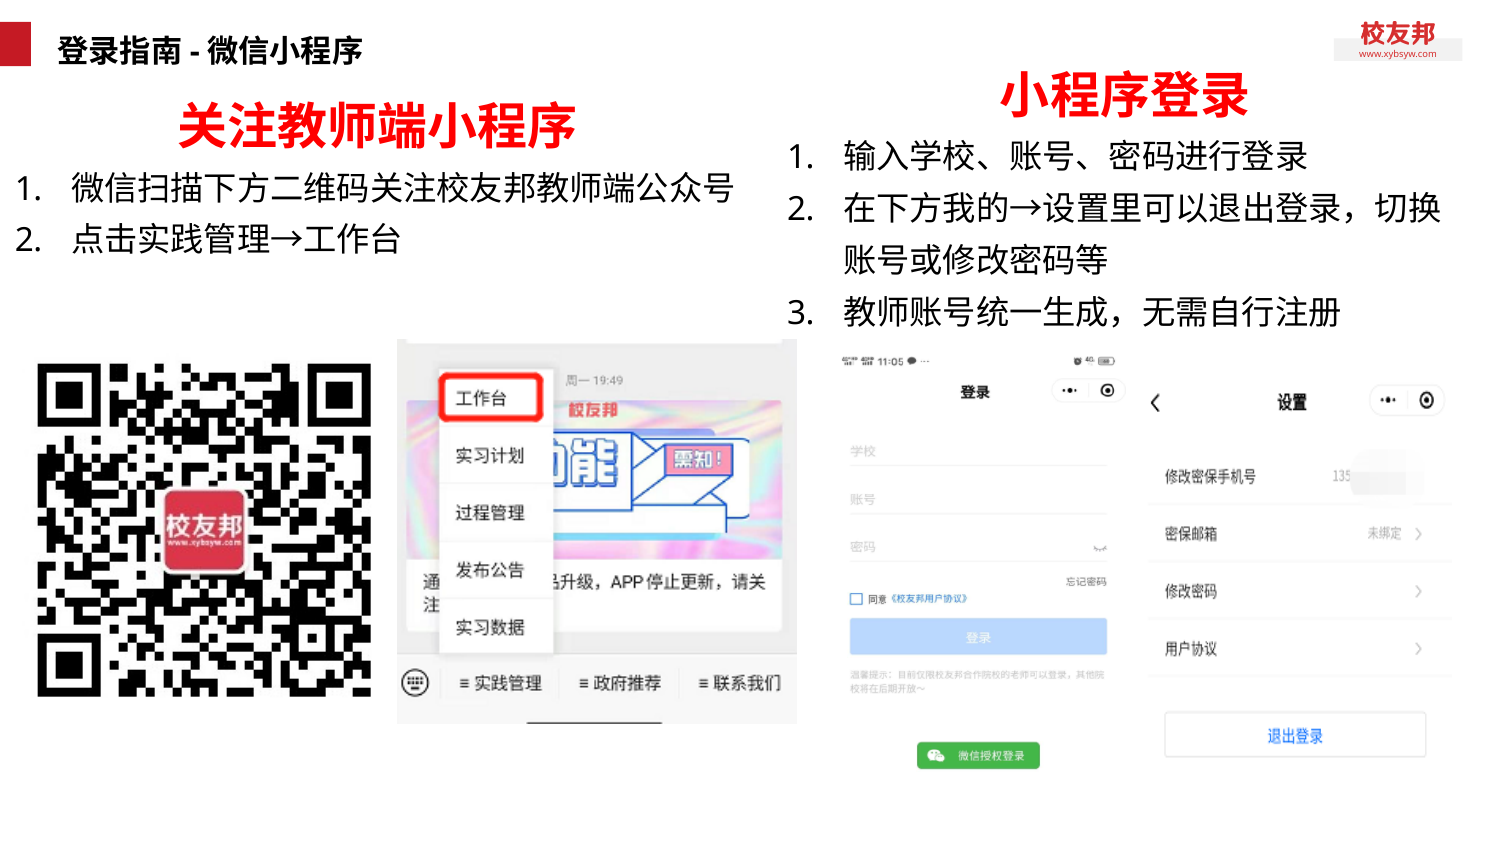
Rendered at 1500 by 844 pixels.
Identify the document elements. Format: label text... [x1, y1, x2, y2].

picture [1139, 350, 1452, 794]
text_box 小程序登录 输入学校、账号、密码进行登录 在下方我的→设置里可以退出登录，切换账号或修改密码等 教师账号统一生成，无需自行注册 [772, 56, 1478, 339]
picture [1361, 21, 1435, 45]
title 登录指南-微信小程序 [42, 11, 939, 77]
text_box 关注教师端小程序 微信扫描下方二维码关注校友邦教师端公众号 点击实践管理→工作台 [0, 87, 756, 266]
picture [11, 337, 797, 724]
picture [826, 350, 1132, 795]
